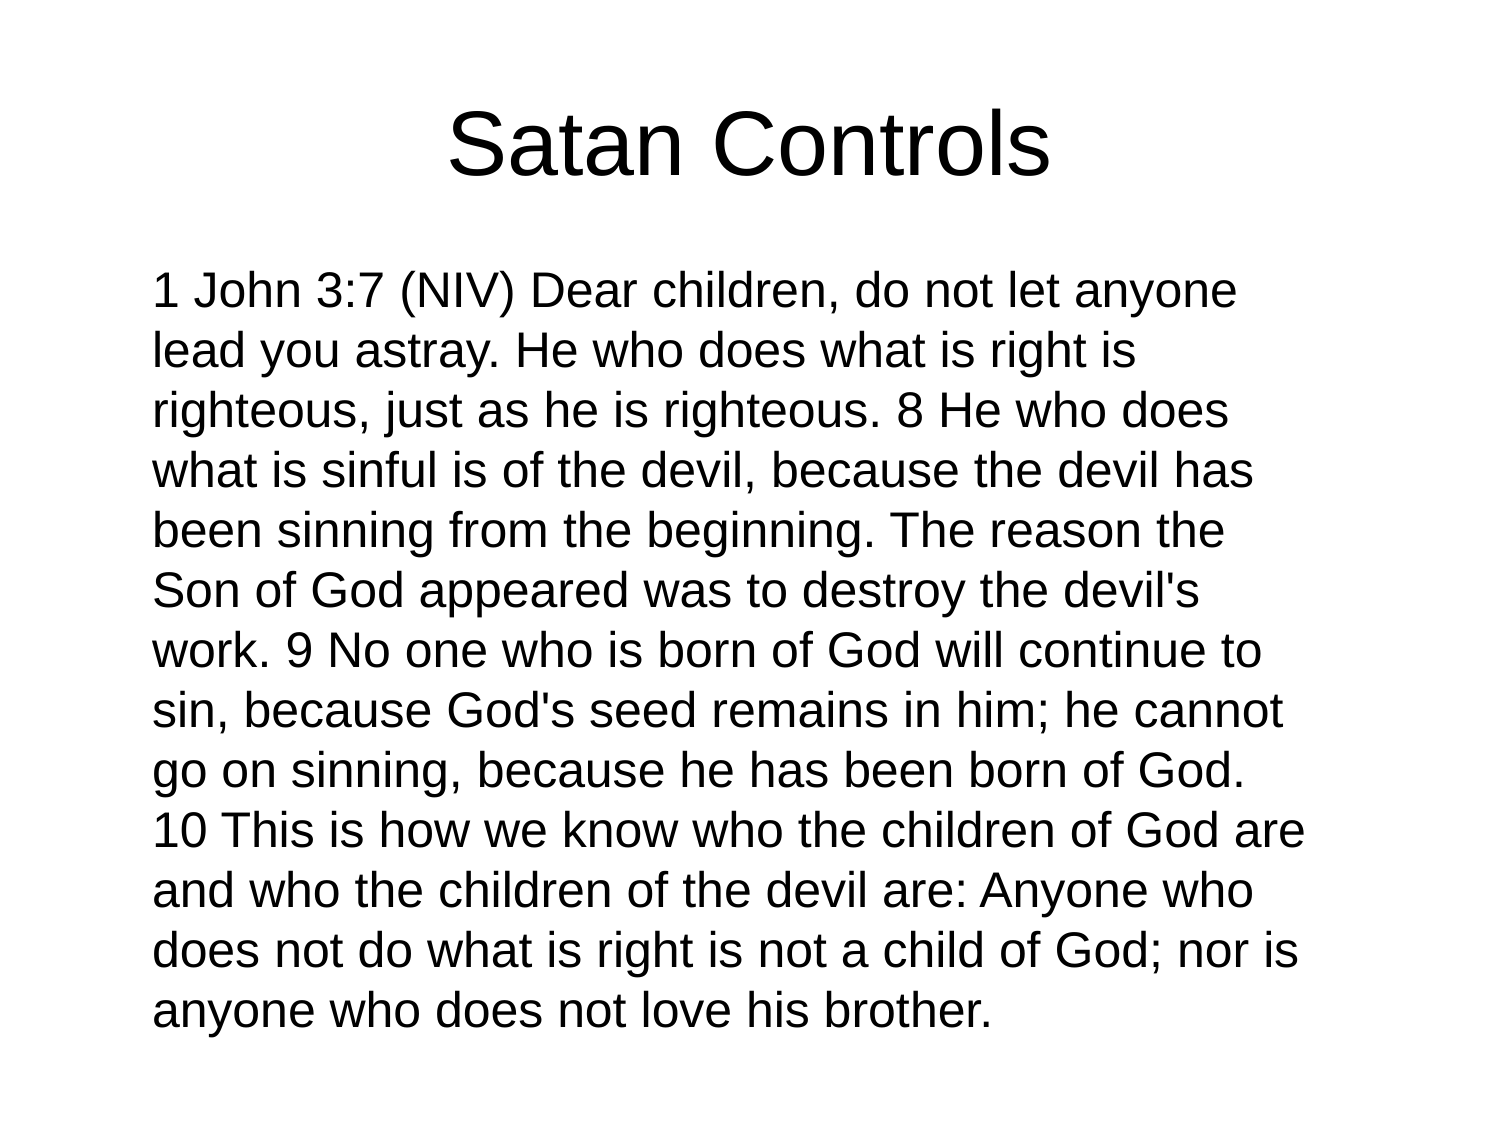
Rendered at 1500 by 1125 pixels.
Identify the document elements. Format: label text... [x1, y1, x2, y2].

title Satan Controls [75, 45, 1425, 233]
text_box 1 John 3:7 (NIV) Dear children, do not let anyone lead you astray. He who does what is right is righteous, just as he is righteous. 8 He who does what is sinful is of the devil, because the devil has been sinning from the beginning. The reason the Son of God appeared was to destroy the devil's work. 9 No one who is born of God will continue to sin, because God's seed remains in him; he cannot go on sinning, because he has been born of God. 10 This is how we know who the children of God are and who the children of the devil are: Anyone who does not do what is right is not a child of God; nor is anyone who does not love his brother. [137, 249, 1338, 1045]
